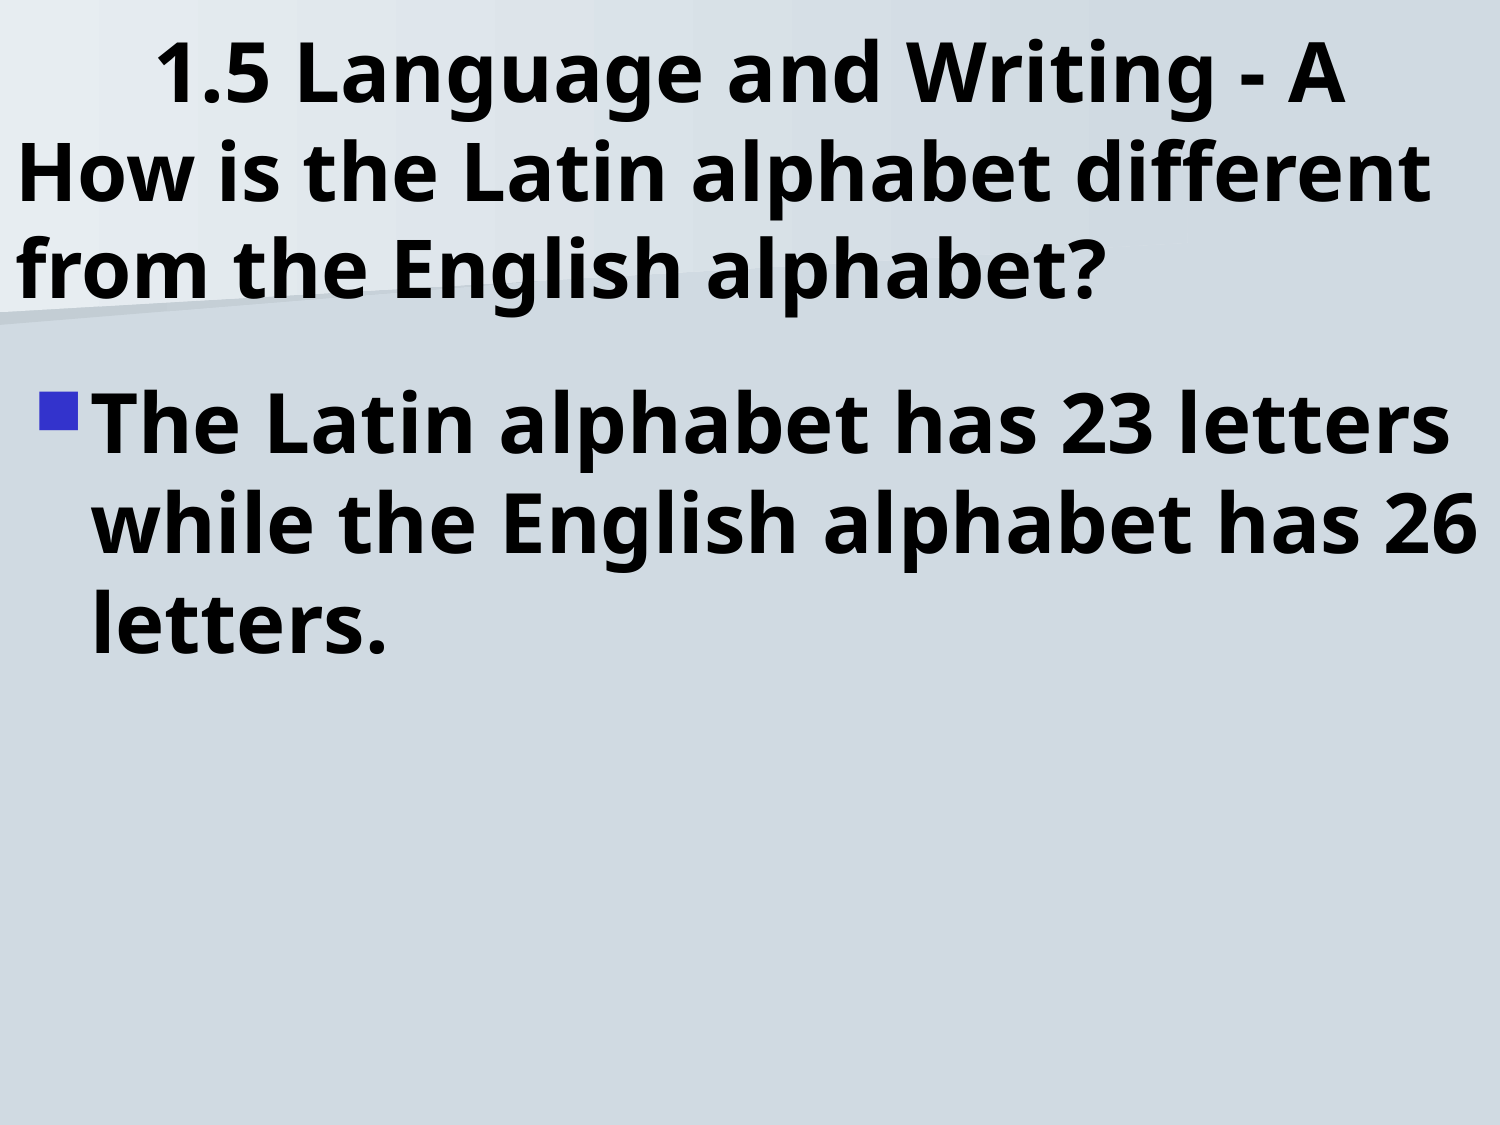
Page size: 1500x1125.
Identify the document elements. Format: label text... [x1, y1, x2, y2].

list How is the Latin alphabet different from the English alphabet? The Latin alphabet has 23 letters while the English alphabet has 26 letters. [0, 112, 1500, 1125]
title 1.5 Language and Writing - A [0, 0, 1500, 112]
